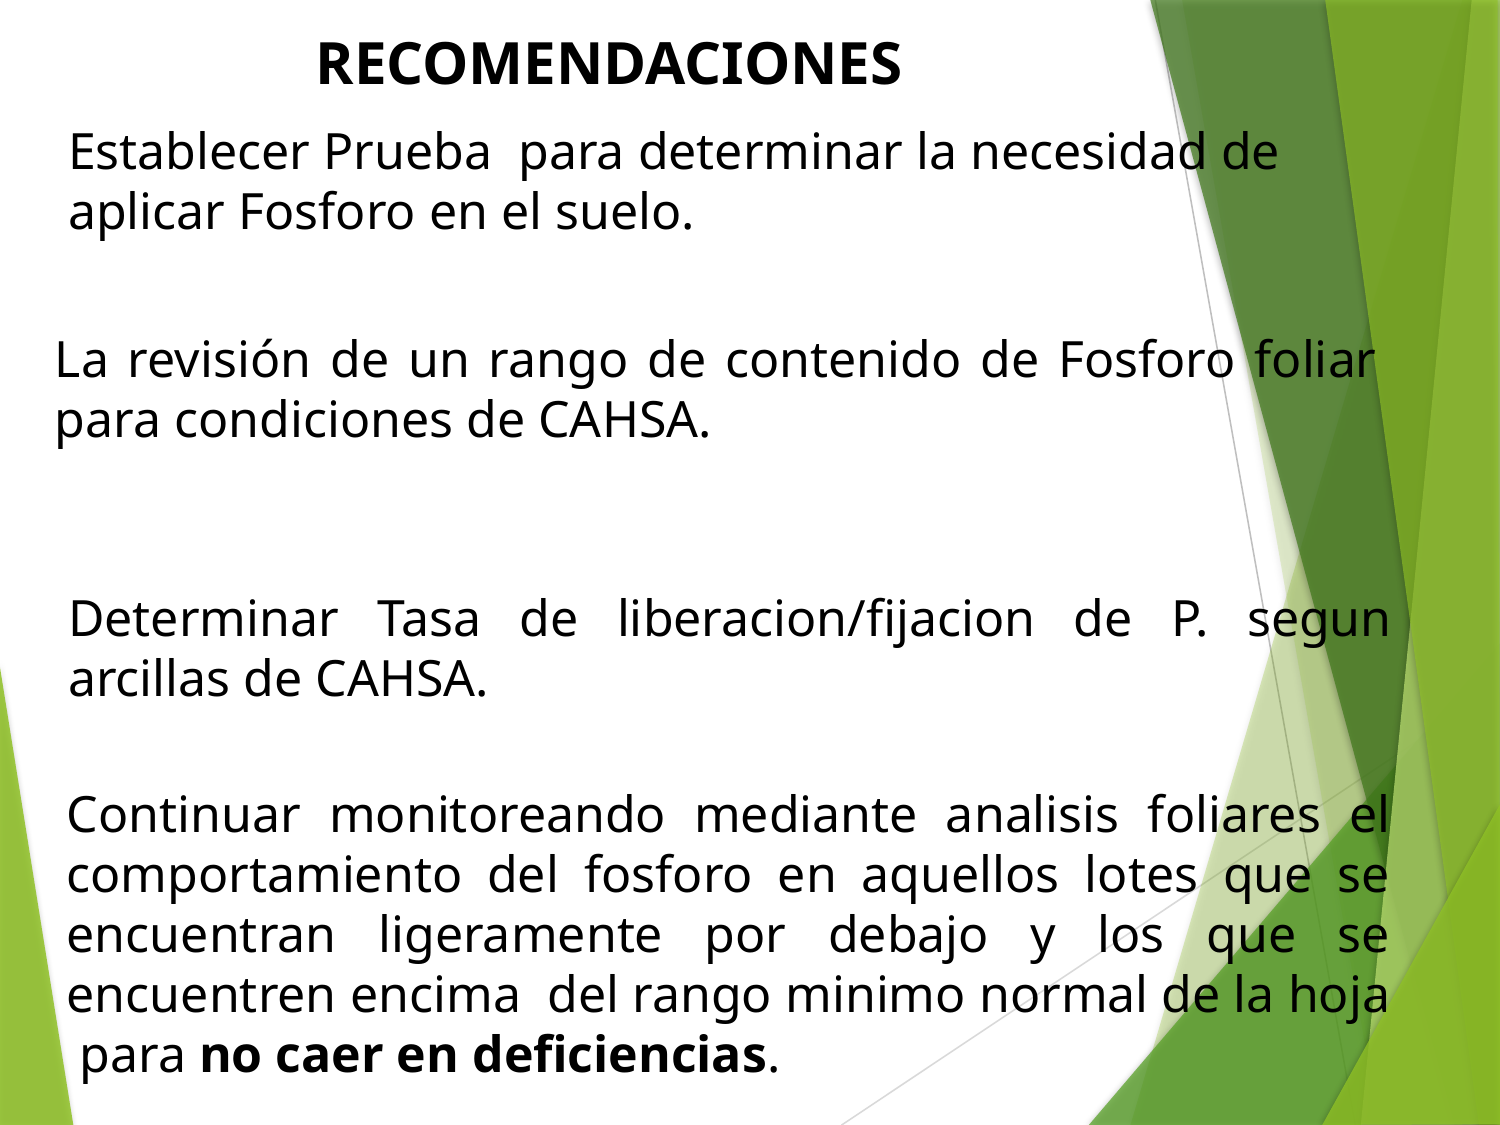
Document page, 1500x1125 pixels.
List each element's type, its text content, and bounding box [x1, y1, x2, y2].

text_box La revisión de un rango de contenido de Fosforo foliar para condiciones de CAHSA. [40, 319, 1393, 455]
text_box RECOMENDACIONES [151, 19, 1067, 104]
text_box Establecer Prueba para determinar la necesidad de aplicar Fosforo en el suelo. [53, 112, 1408, 248]
text_box Continuar monitoreando mediante analisis foliares el comportamiento del fosforo en aquellos lotes que se encuentran ligeramente por debajo y los que se encuentren encima del rango minimo normal de la hoja para no caer en deficiencias. [51, 774, 1406, 1090]
text_box Determinar Tasa de liberacion/fijacion de P. segun arcillas de CAHSA. [53, 578, 1408, 774]
